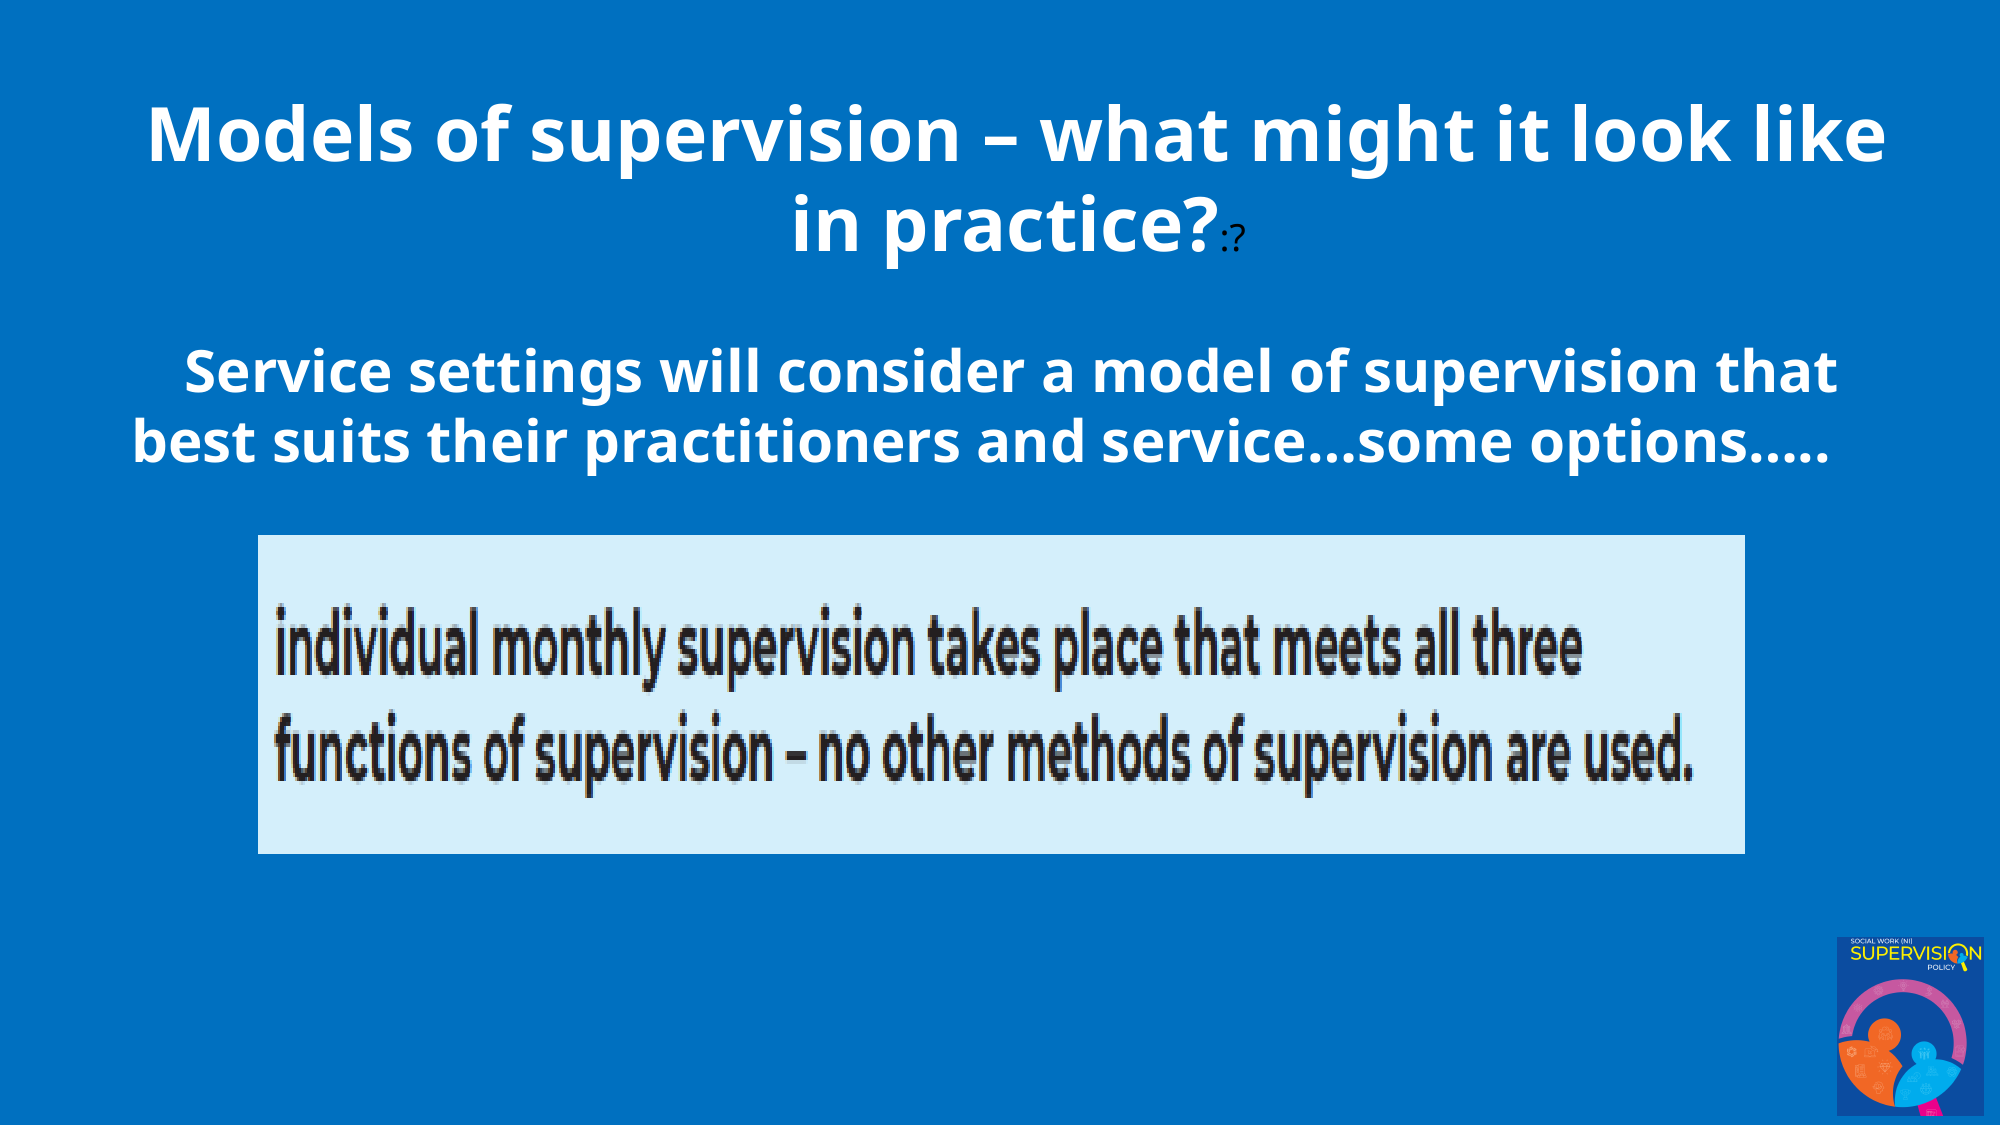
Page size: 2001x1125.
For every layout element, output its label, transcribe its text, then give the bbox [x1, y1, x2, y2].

picture [258, 535, 1745, 854]
text_box Service settings will consider a model of supervision that best suits their practitioners and service…some options….. [111, 326, 1912, 551]
picture [1837, 936, 1985, 1116]
text_box Models of supervision – what might it look like in practice?:? [125, 78, 1911, 274]
